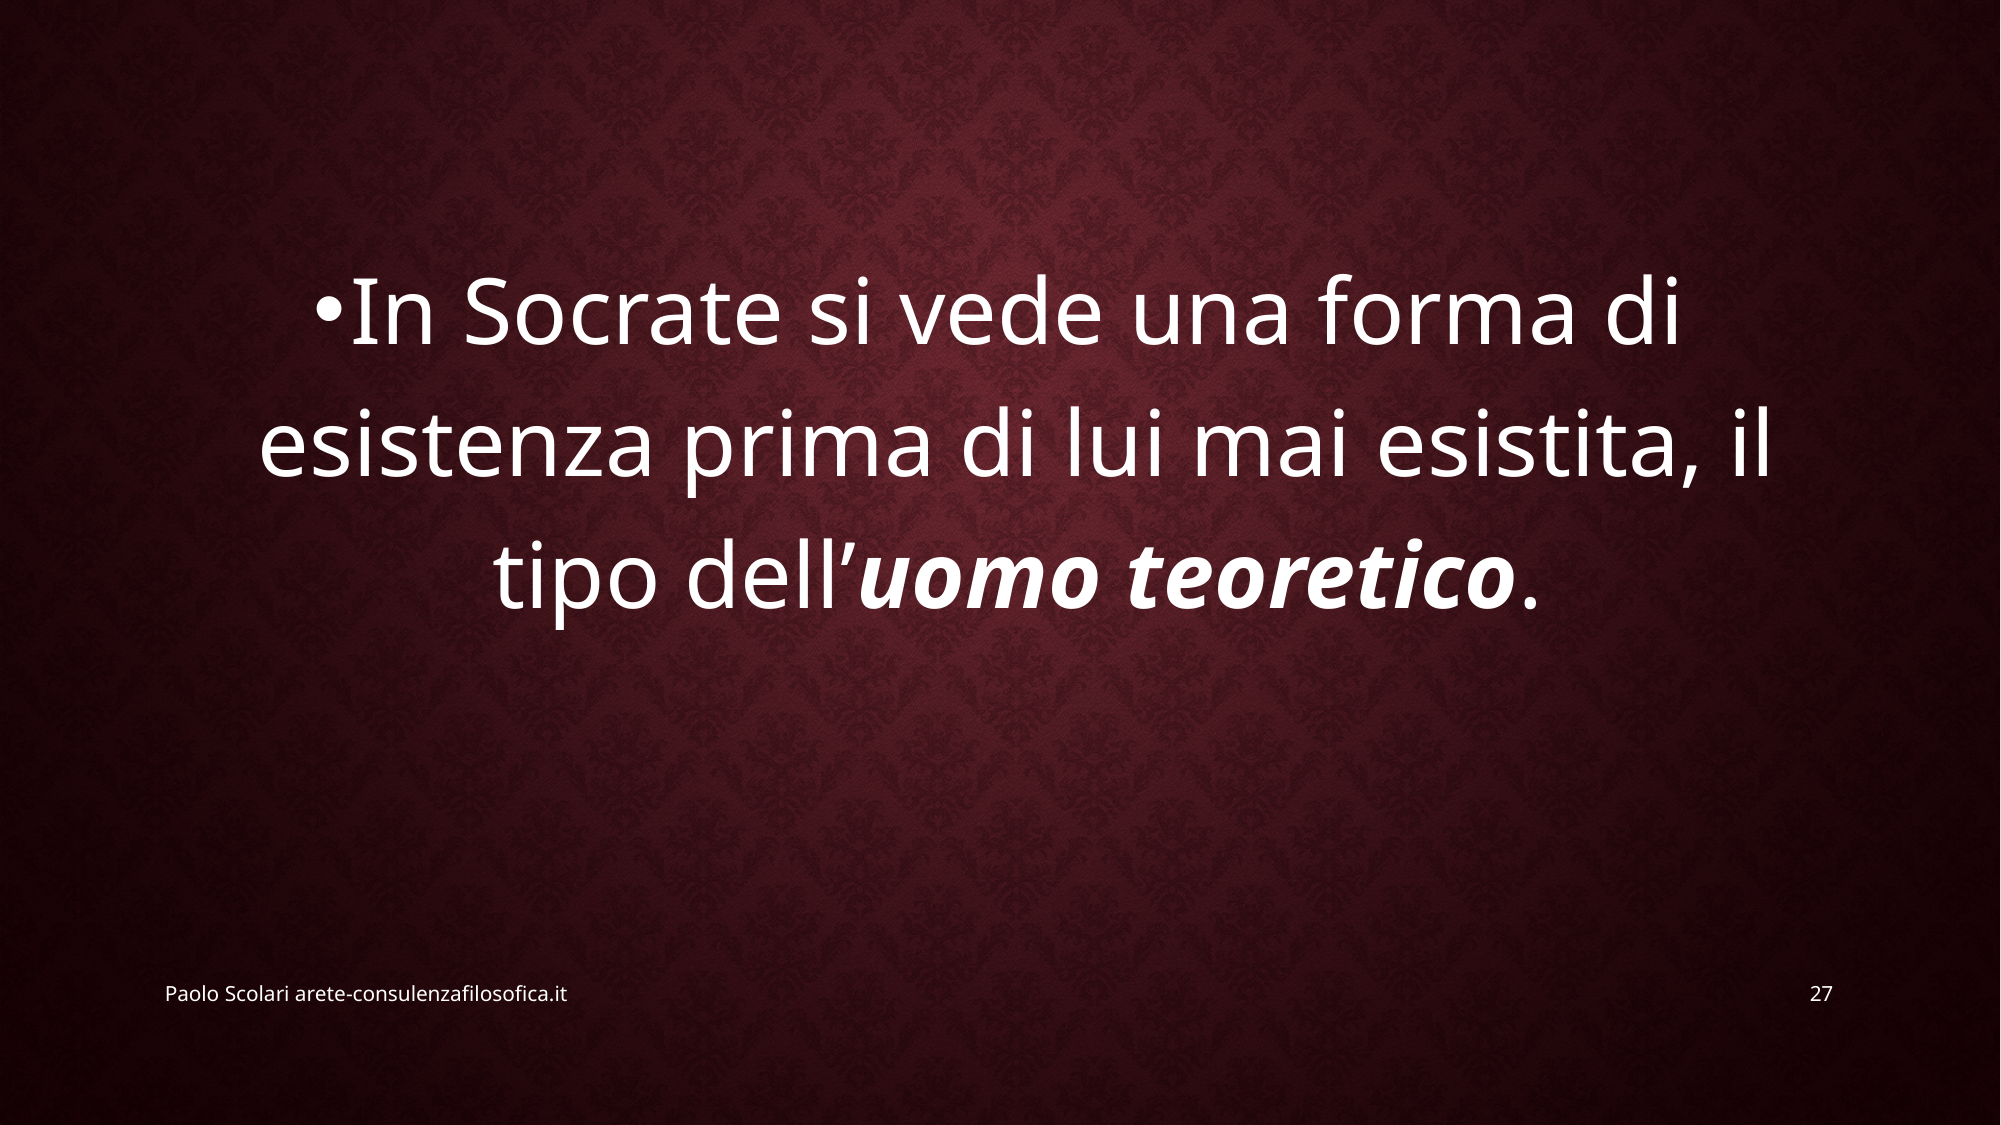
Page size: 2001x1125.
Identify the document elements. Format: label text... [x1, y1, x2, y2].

footer Paolo Scolari arete-consulenzafilosofica.it [149, 965, 1245, 1025]
list In Socrate si vede una forma di esistenza prima di lui mai esistita, il tipo dell’uomo teoretico. [149, 223, 1849, 950]
slide_number 27 [1724, 965, 1849, 1025]
